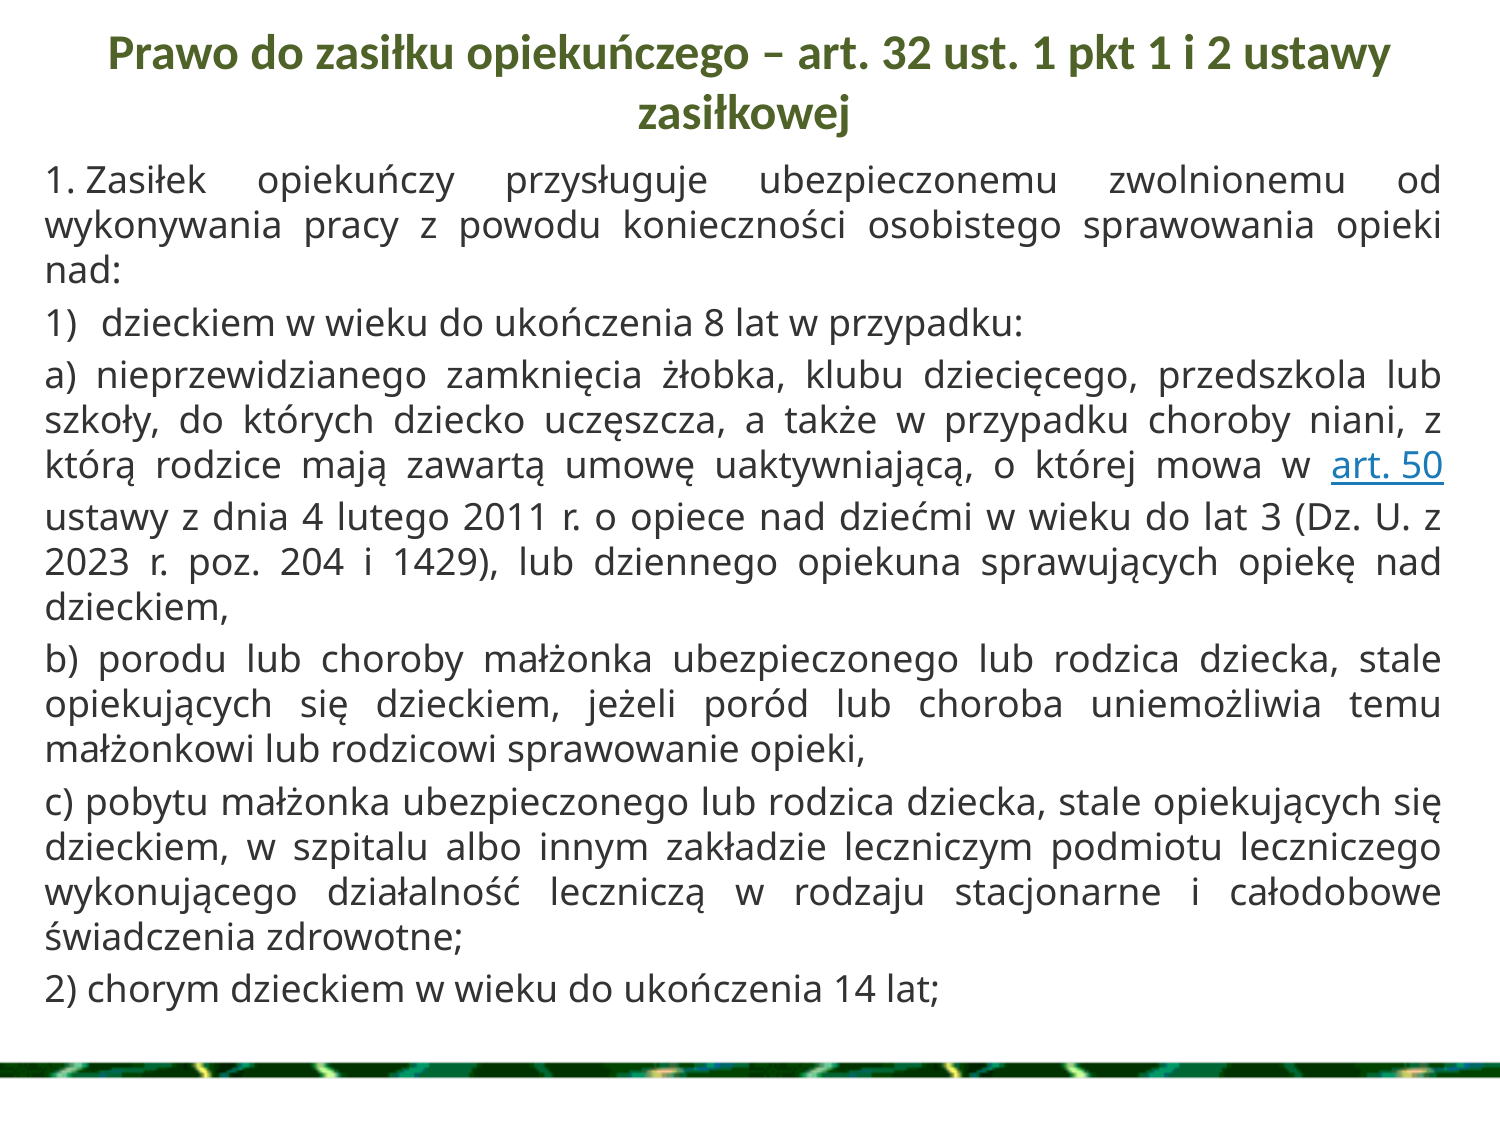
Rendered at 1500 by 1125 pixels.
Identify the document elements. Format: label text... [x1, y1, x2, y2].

picture [0, 1058, 1500, 1084]
title Prawo do zasiłku opiekuńczego – art. 32 ust. 1 pkt 1 i 2 ustawy zasiłkowej [75, 45, 1425, 114]
list 1. Zasiłek opiekuńczy przysługuje ubezpieczonemu zwolnionemu od wykonywania pracy z powodu konieczności osobistego sprawowania opieki nad: dzieckiem w wieku do ukończenia 8 lat w przypadku: a) nieprzewidzianego zamknięcia żłobka, klubu dziecięcego, przedszkola lub szkoły, do których dziecko uczęszcza, a także w przypadku choroby niani, z którą rodzice mają zawartą umowę uaktywniającą, o której mowa w art. 50 ustawy z dnia 4 lutego 2011 r. o opiece nad dziećmi w wieku do lat 3 (Dz. U. z 2023 r. poz. 204 i 1429), lub dziennego opiekuna sprawujących opiekę nad dzieckiem, b) porodu lub choroby małżonka ubezpieczonego lub rodzica dziecka, stale opiekujących się dzieckiem, jeżeli poród lub choroba uniemożliwia temu małżonkowi lub rodzicowi sprawowanie opieki, c) pobytu małżonka ubezpieczonego lub rodzica dziecka, stale opiekujących się dzieckiem, w szpitalu albo innym zakładzie leczniczym podmiotu leczniczego wykonującego działalność leczniczą w rodzaju stacjonarne i całodobowe świadczenia zdrowotne; 2) chorym dzieckiem w wieku do ukończenia 14 lat; [29, 149, 1459, 871]
